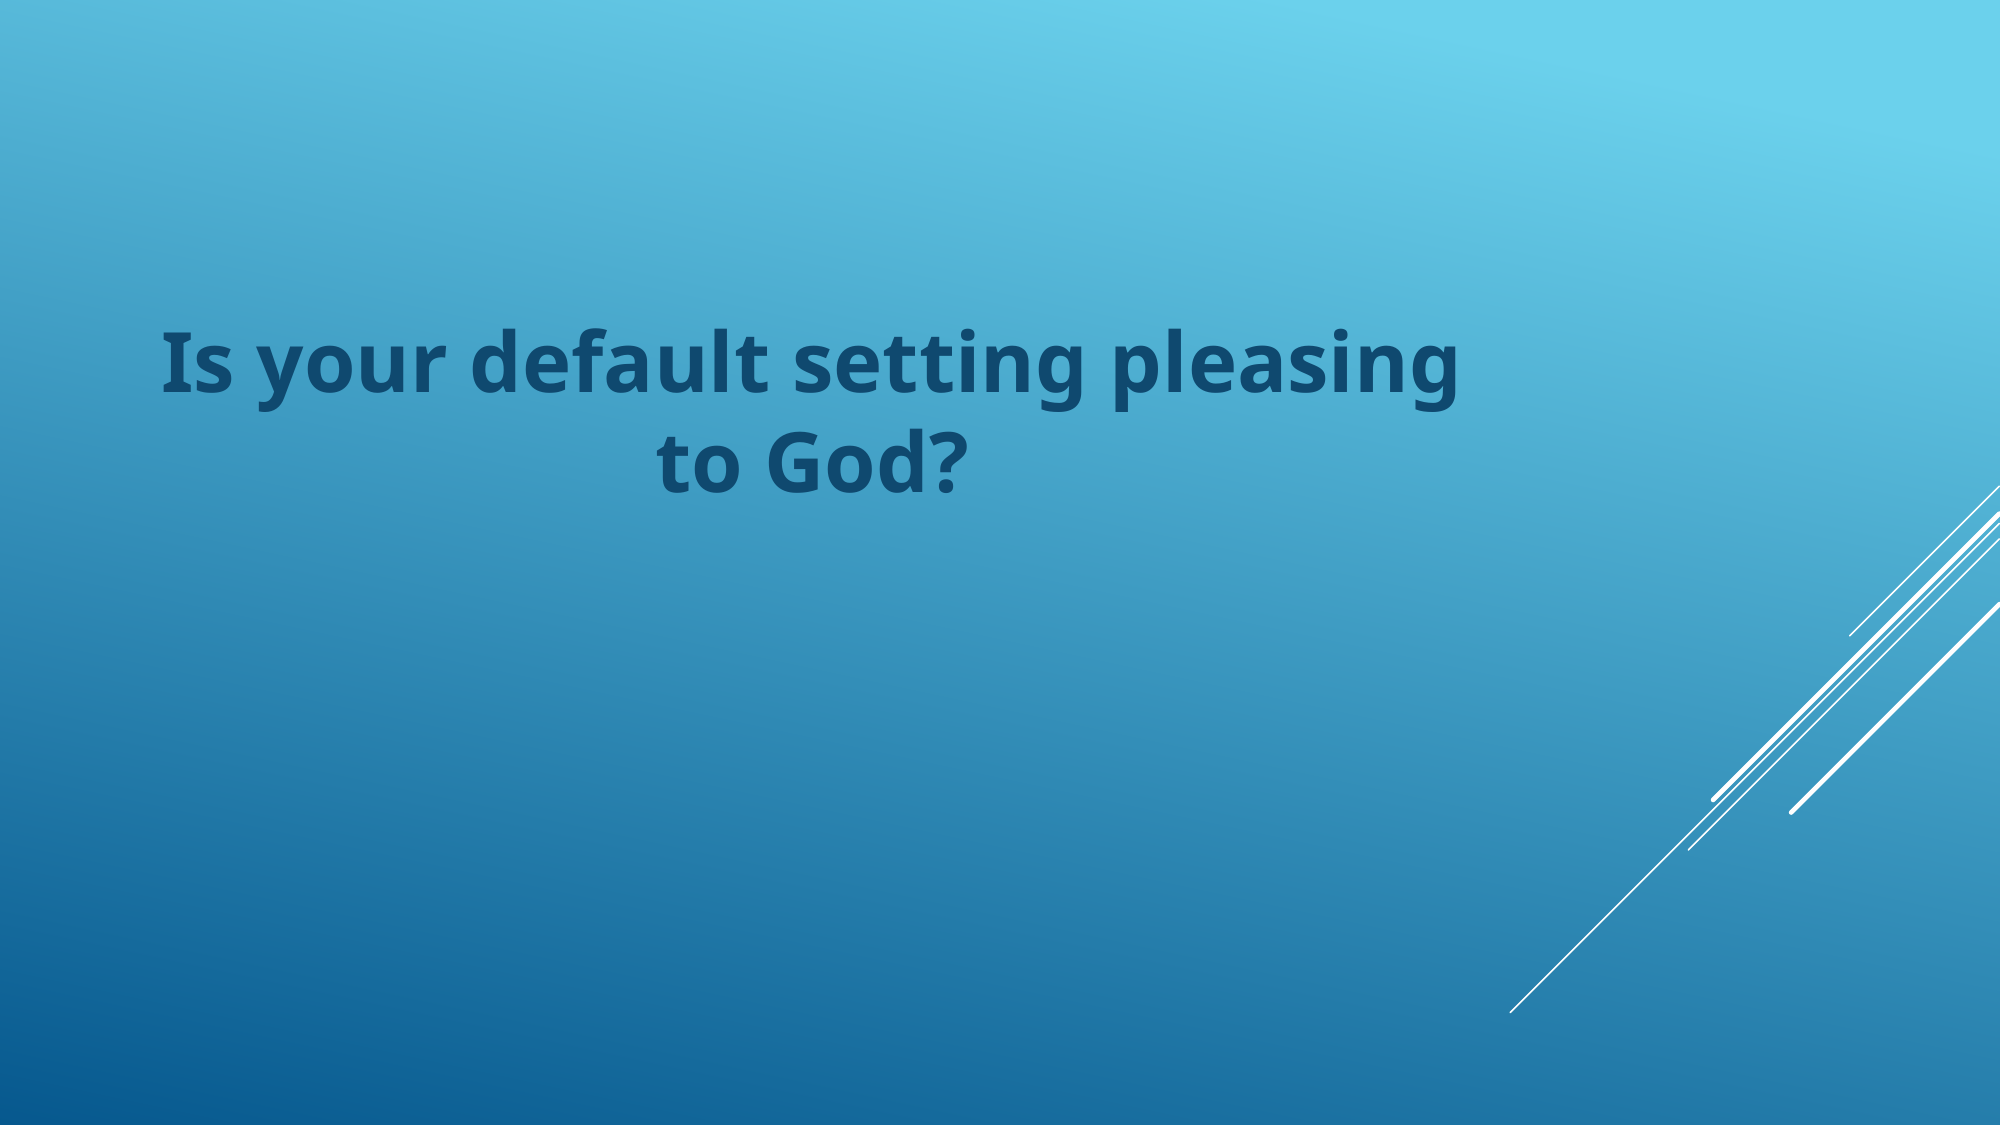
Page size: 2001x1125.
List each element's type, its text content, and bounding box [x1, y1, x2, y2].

list Is your default setting pleasing to God? [112, 112, 1513, 706]
